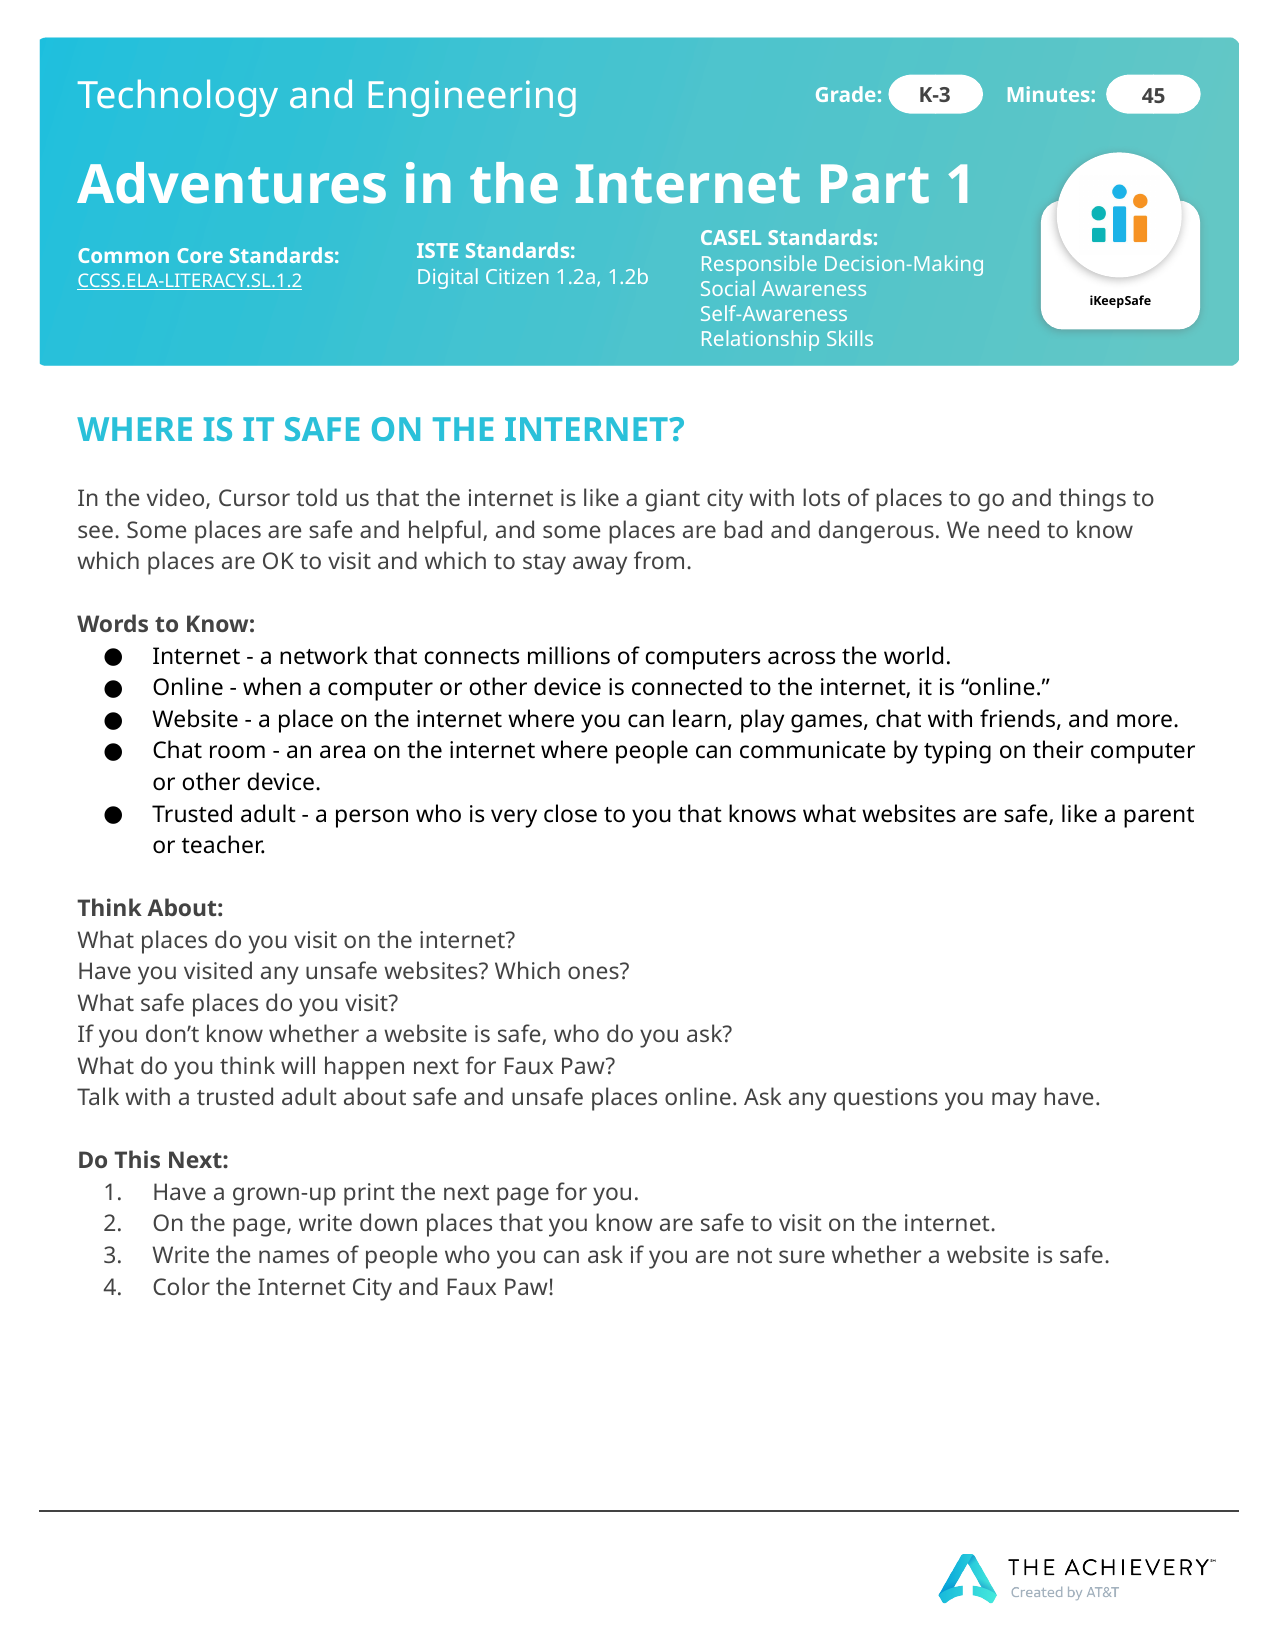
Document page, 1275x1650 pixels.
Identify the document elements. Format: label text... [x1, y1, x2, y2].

picture [38, 36, 1240, 368]
text_box WHERE IS IT SAFE ON THE INTERNET? In the video, Cursor told us that the internet is like a giant city with lots of places to go and things to see. Some places are safe and helpful, and some places are bad and dangerous. We need to know which places are OK to visit and which to stay away from. Words to Know: Internet - a network that connects millions of computers across the world. Online - when a computer or other device is connected to the internet, it is “online.” Website - a place on the internet where you can learn, play games, chat with friends, and more. Chat room - an area on the internet where people can communicate by typing on their computer or other device. Trusted adult - a person who is very close to you that knows what websites are safe, like a parent or teacher. Think About: What places do you visit on the internet? Have you visited any unsafe websites? Which ones? What safe places do you visit? If you don’t know whether a website is safe, who do you ask? What do you think will happen next for Faux Paw? Talk with a trusted adult about safe and unsafe places online. Ask any questions you may have. Do This Next: Have a grown-up print the next page for you. On the page, write down places that you know are safe to visit on the internet. Write the names of people who you can ask if you are not sure whether a website is safe. Color the Internet City and Faux Paw! [77, 406, 1203, 1478]
picture [887, 1510, 1275, 1647]
